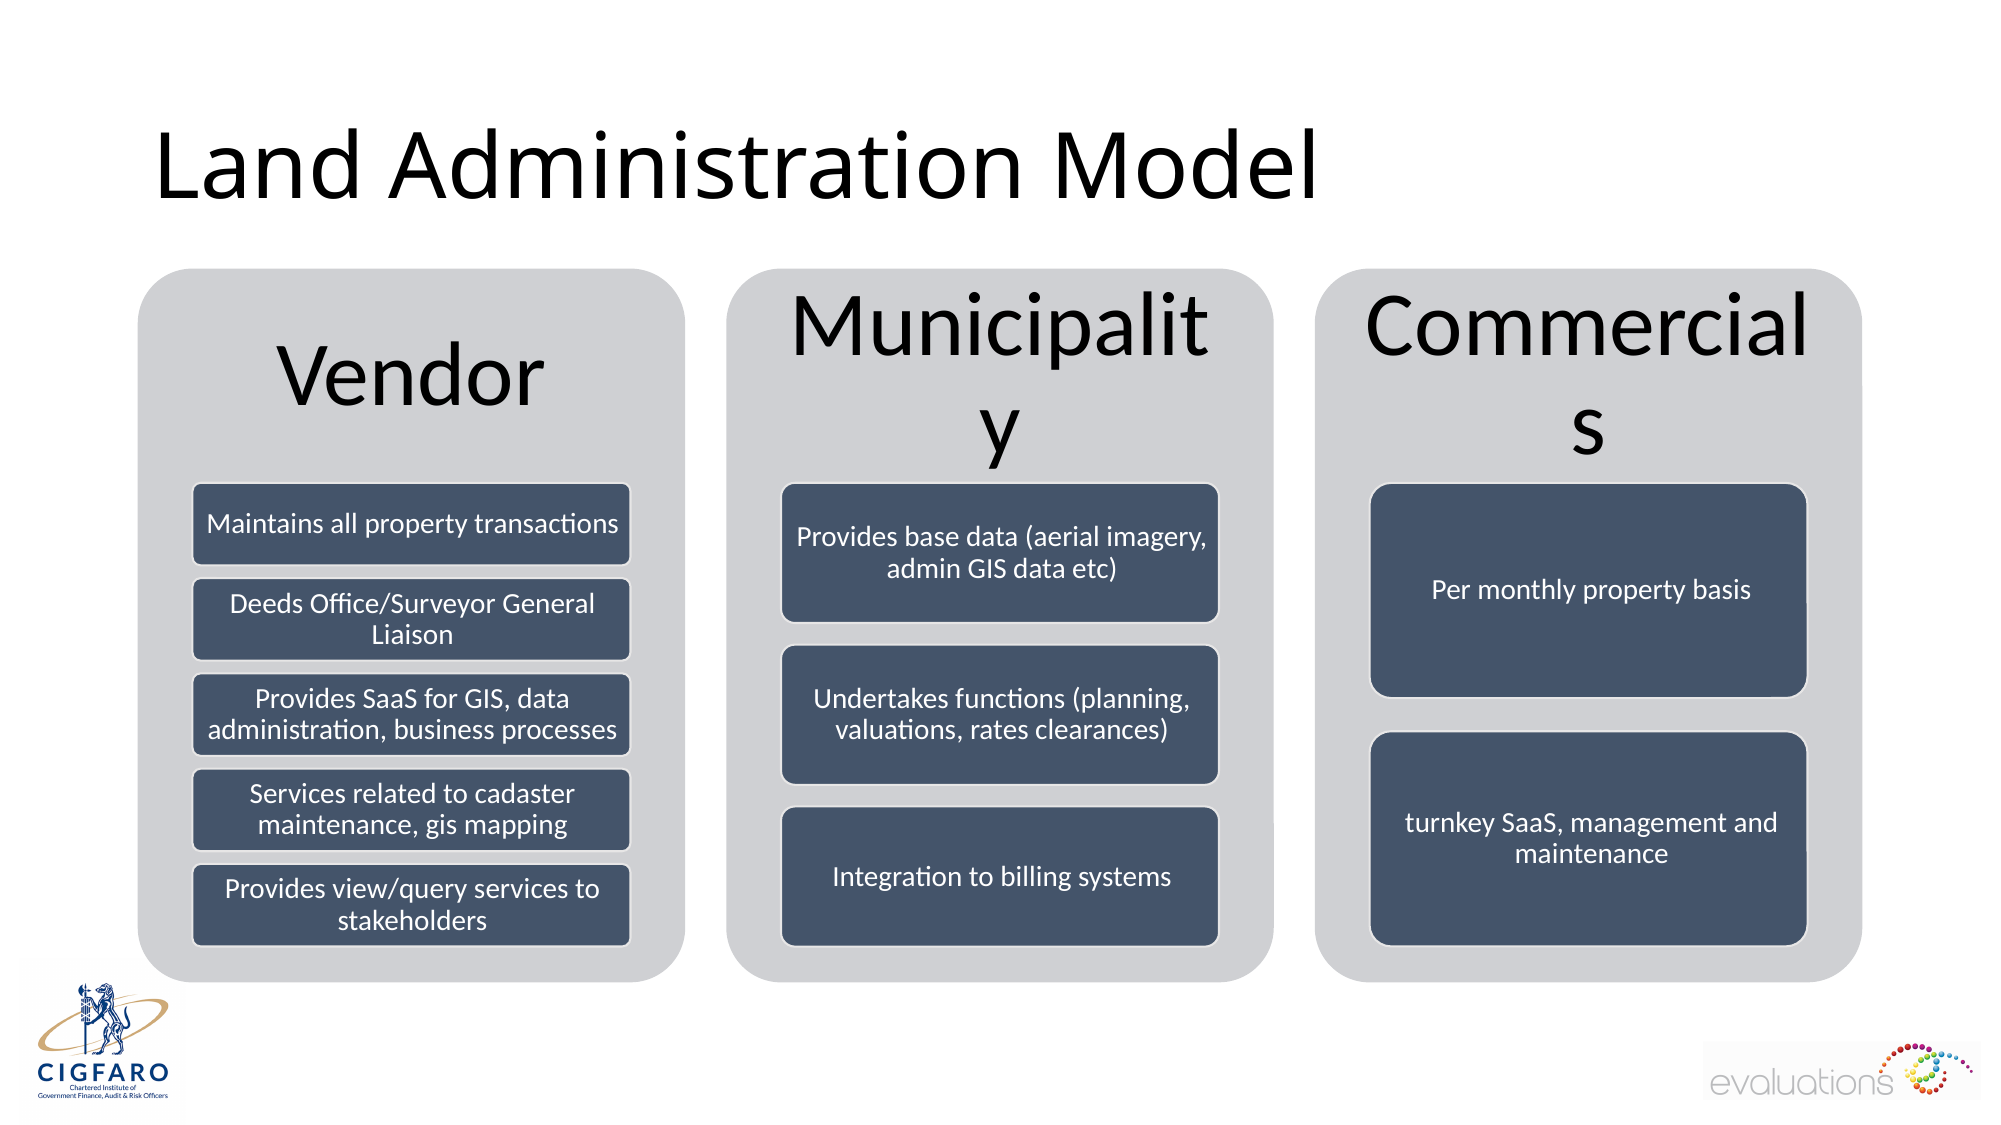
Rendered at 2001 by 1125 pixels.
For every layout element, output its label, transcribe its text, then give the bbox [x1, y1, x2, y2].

title Land Administration Model [137, 59, 1863, 268]
picture [19, 958, 186, 1125]
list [137, 268, 1863, 983]
picture [1703, 1041, 1981, 1100]
